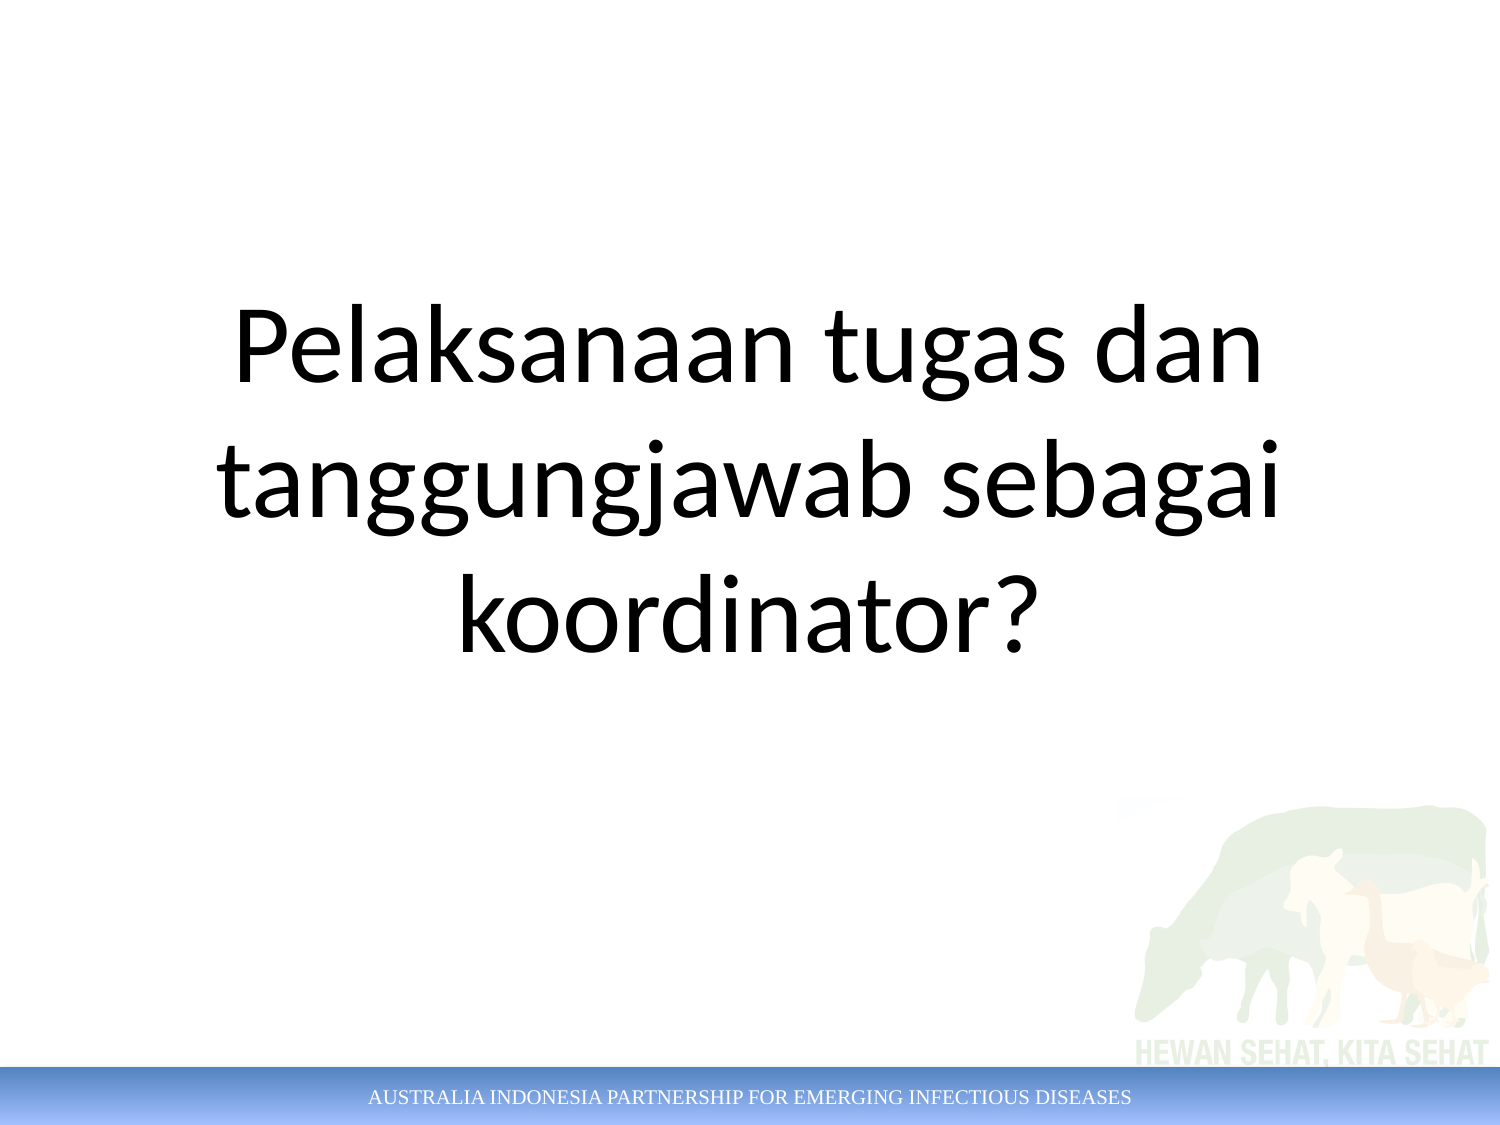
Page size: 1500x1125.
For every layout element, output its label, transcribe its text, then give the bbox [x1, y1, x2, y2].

list Pelaksanaan tugas dan tanggungjawab sebagai koordinator? [75, 262, 1425, 1005]
